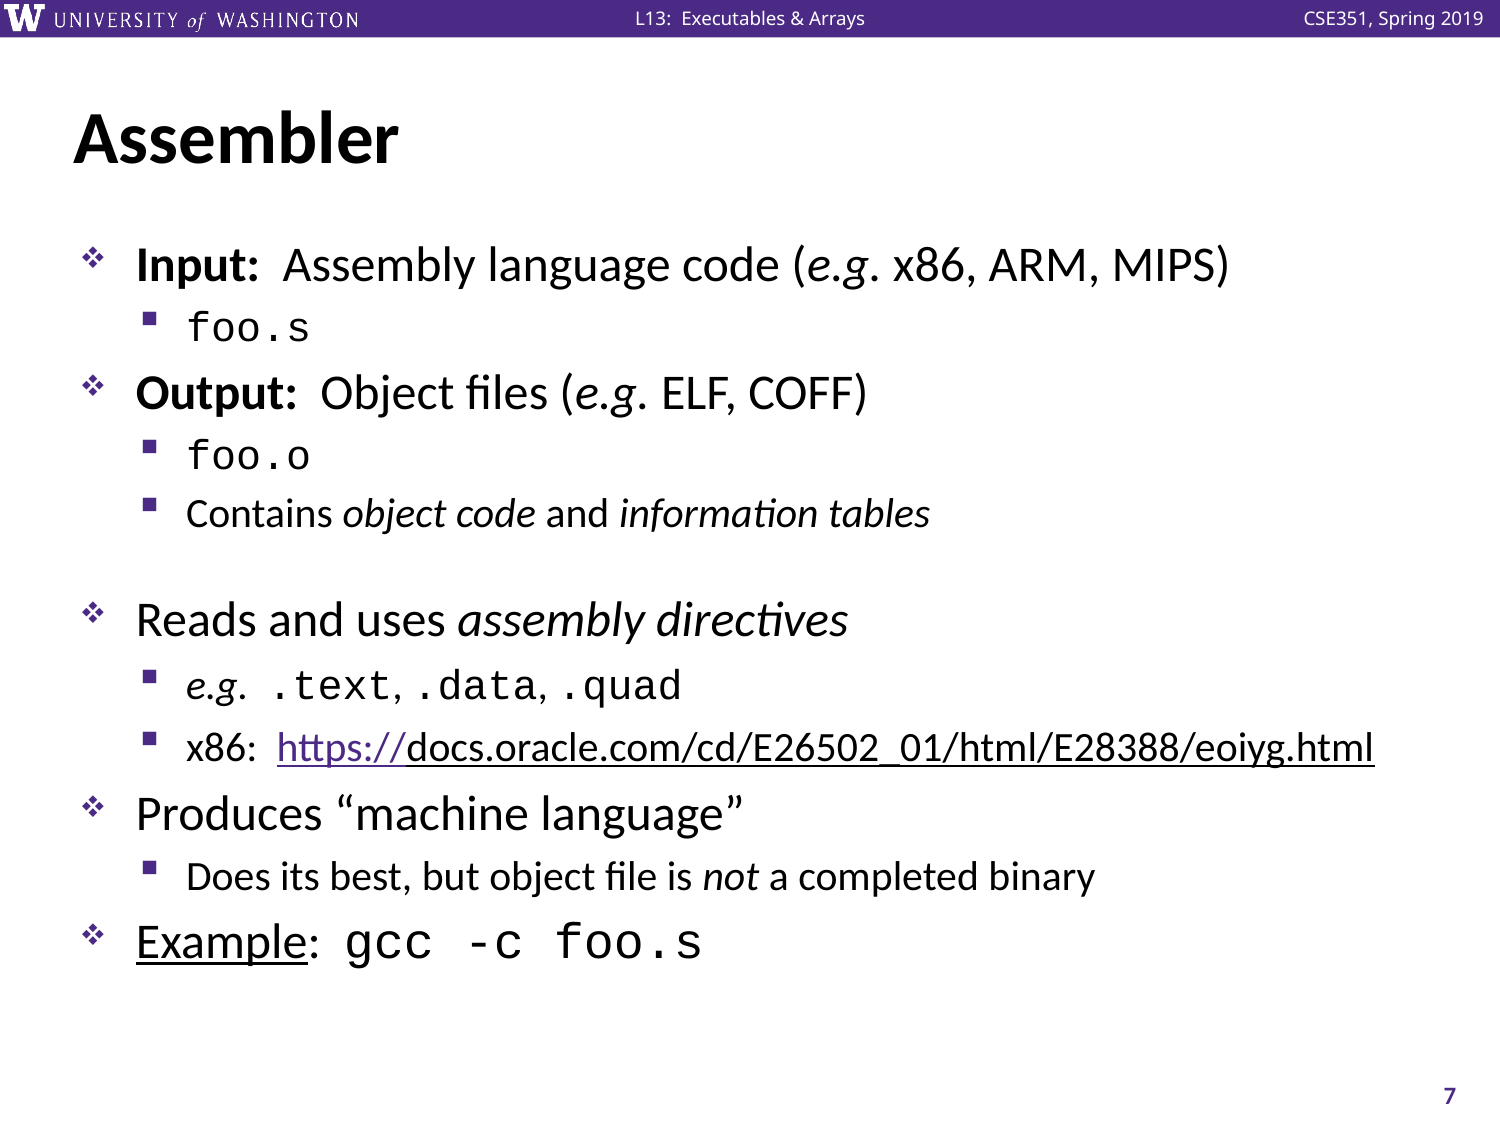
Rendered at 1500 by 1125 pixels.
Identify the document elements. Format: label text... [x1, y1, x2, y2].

slide_number 7 [1400, 1065, 1500, 1125]
picture [4, 4, 358, 32]
title Assembler [58, 71, 1438, 197]
list Input: Assembly language code (e.g. x86, ARM, MIPS) foo.s Output: Object files (e.g. ELF, COFF) foo.o Contains object code and information tables Reads and uses assembly directives e.g. .text, .data, .quad x86: https://docs.oracle.com/cd/E26502_01/html/E28388/eoiyg.html Produces “machine language” Does its best, but object file is not a completed binary Example: gcc -c foo.s [64, 223, 1438, 1040]
